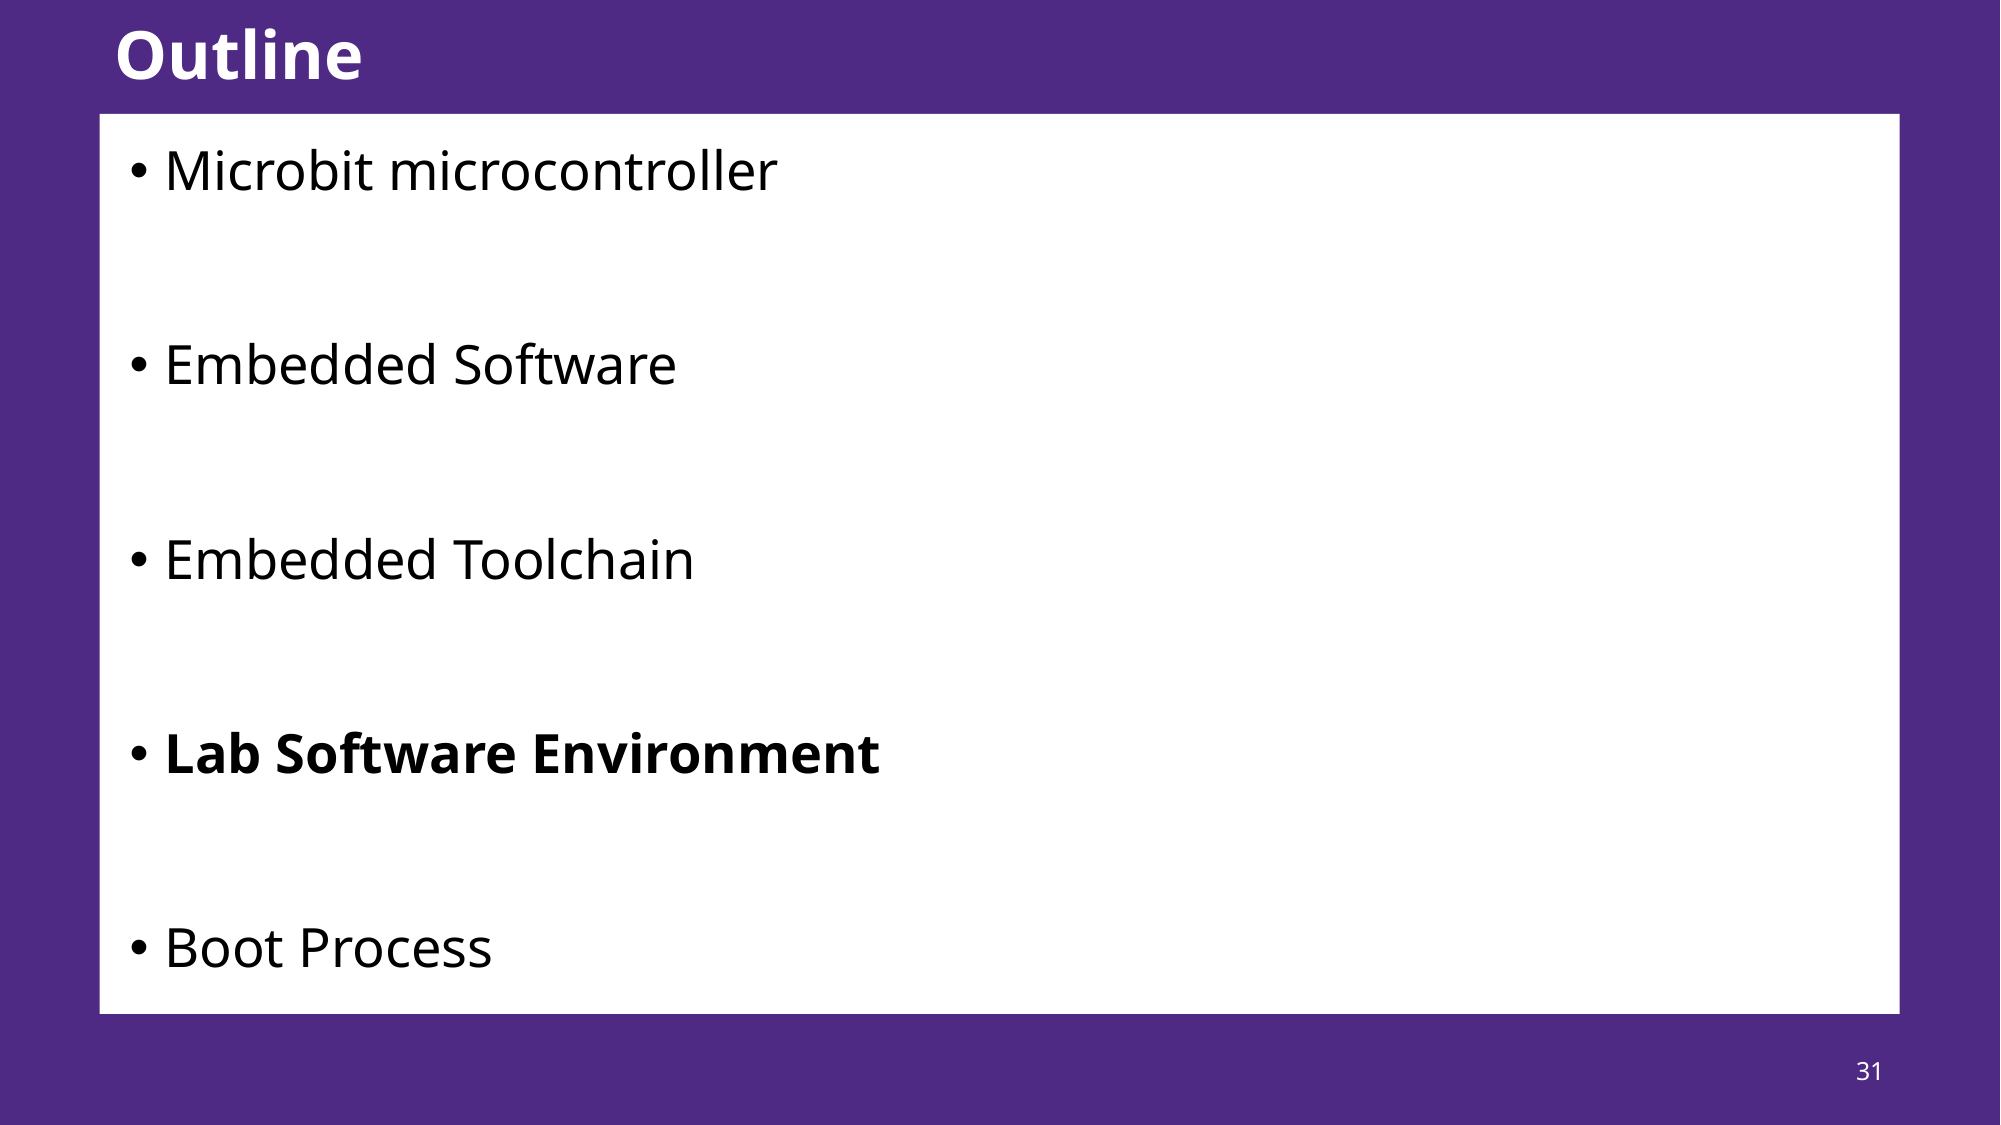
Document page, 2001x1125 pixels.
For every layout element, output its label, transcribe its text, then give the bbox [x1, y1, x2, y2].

title Outline [99, 1, 1900, 114]
list Microbit microcontroller Embedded Software Embedded Toolchain Lab Software Environment Boot Process [99, 114, 1900, 1014]
slide_number 31 [1749, 1042, 1900, 1103]
